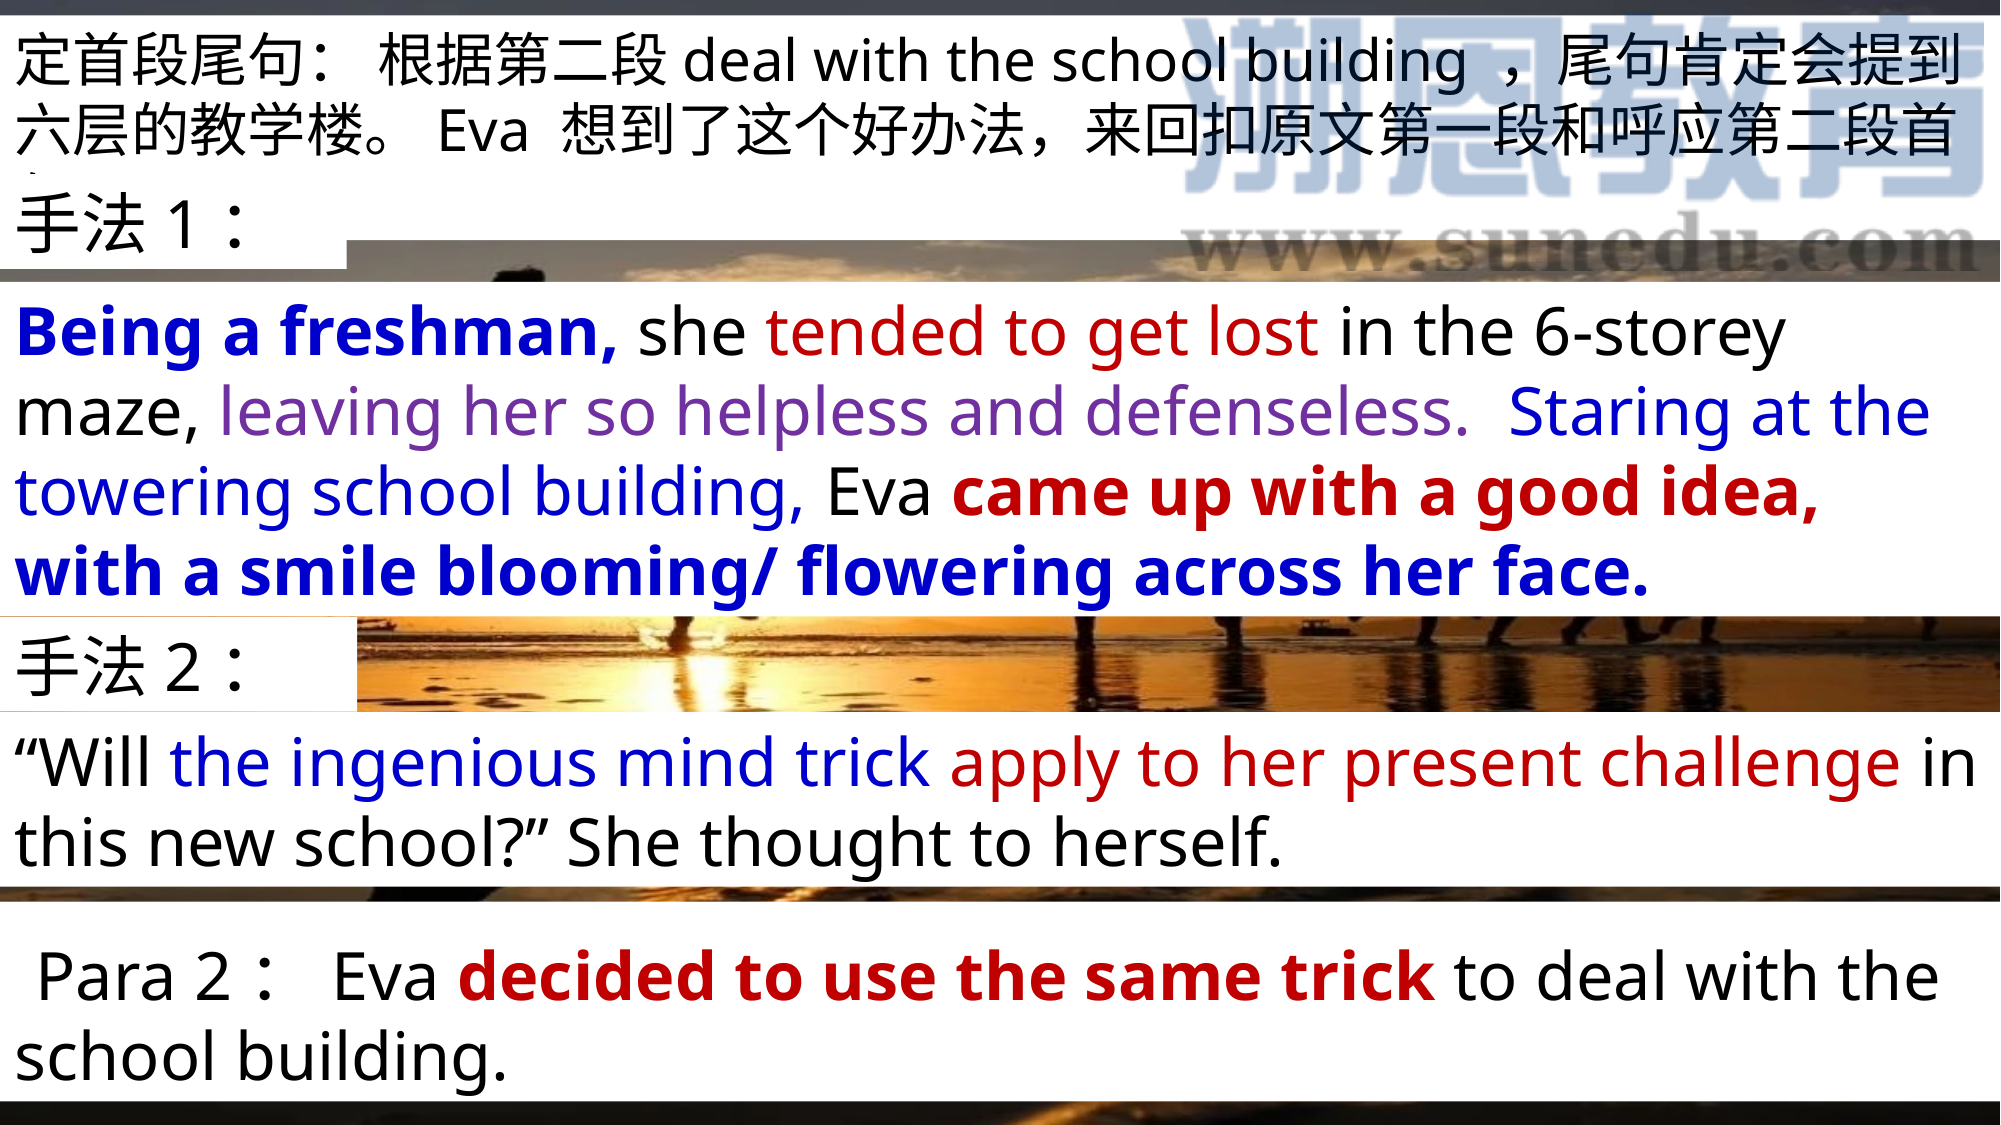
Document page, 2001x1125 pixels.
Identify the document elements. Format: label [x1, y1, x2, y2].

picture [1178, 10, 1984, 271]
list [0, 0, 2000, 1125]
